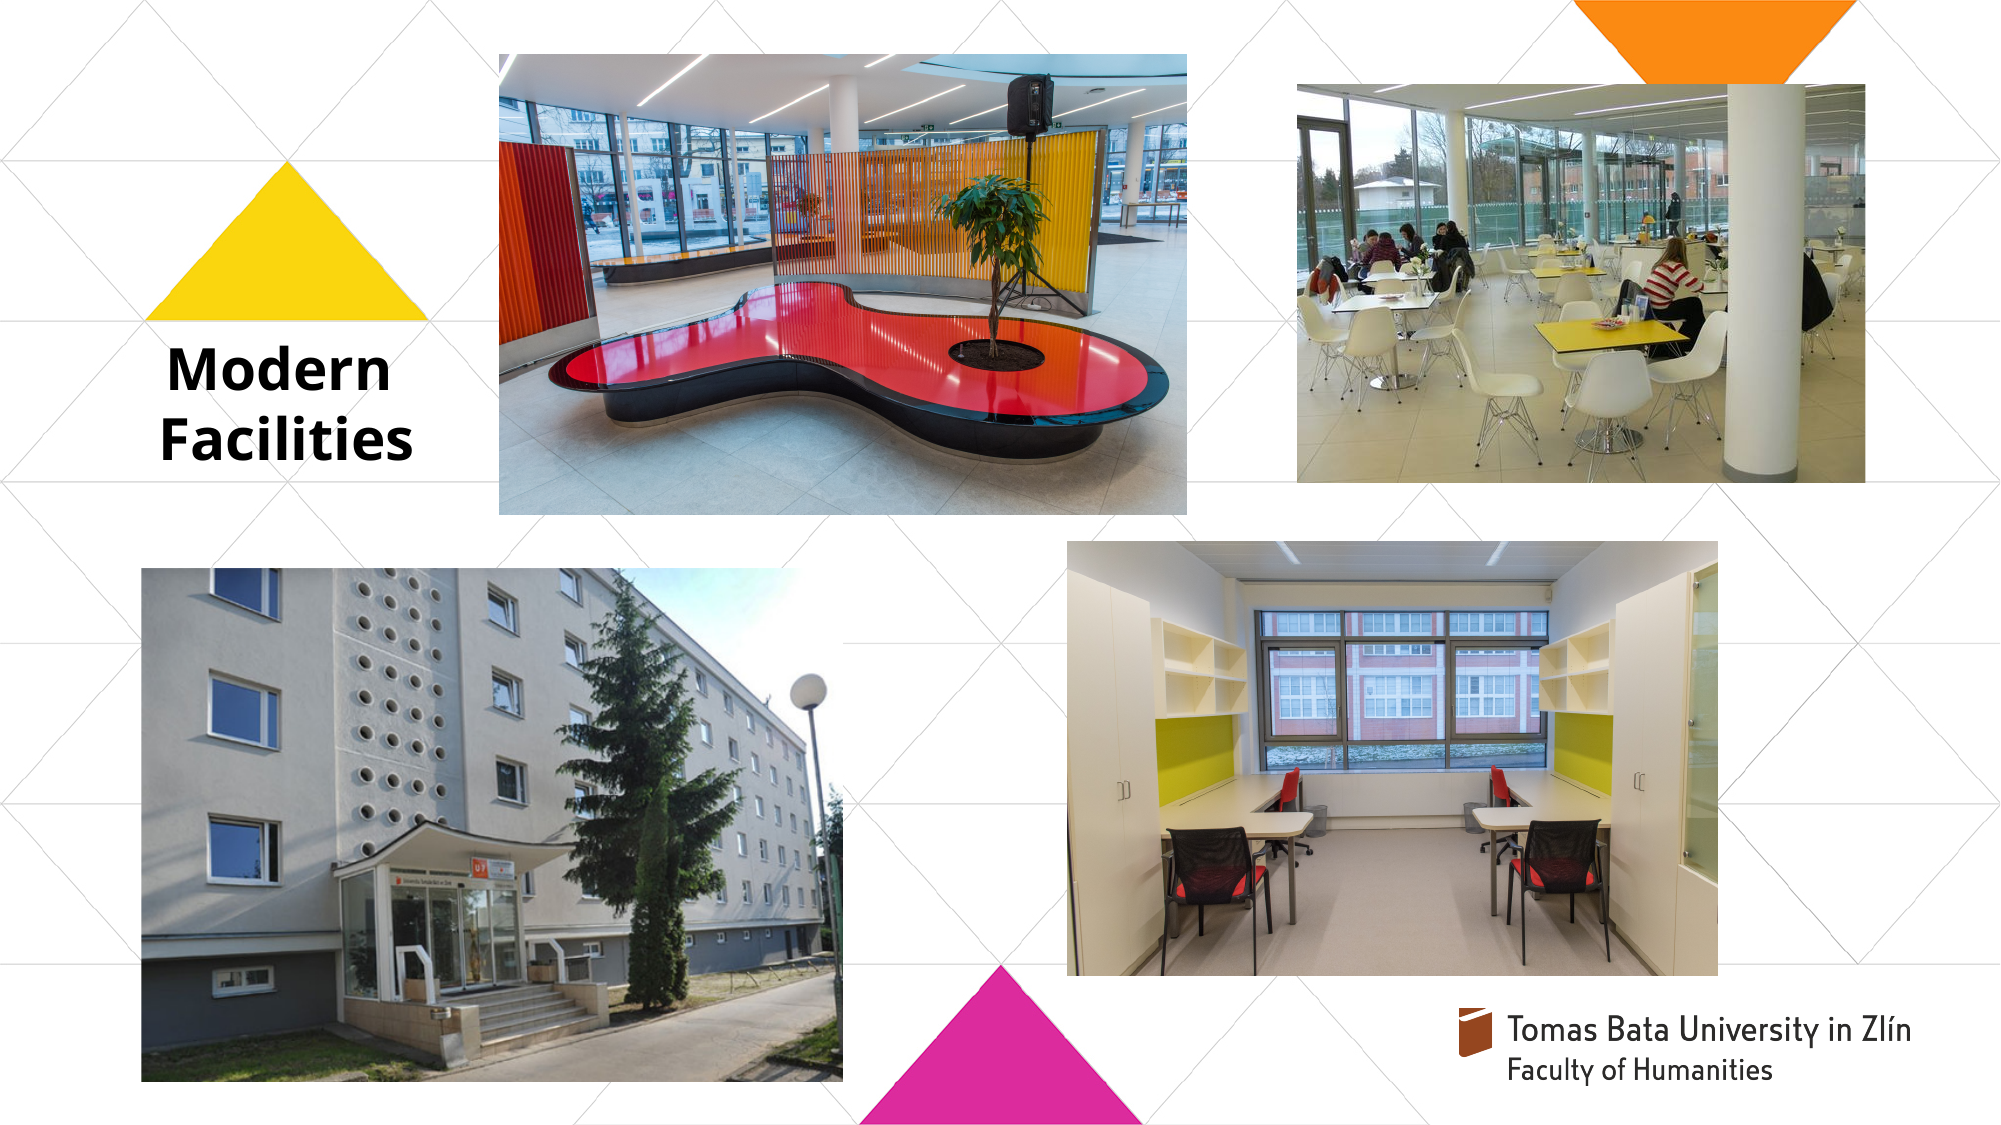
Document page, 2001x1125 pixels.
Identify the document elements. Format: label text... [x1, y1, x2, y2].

text_box Modern Facilities [61, 319, 499, 485]
picture [0, 0, 2001, 1125]
